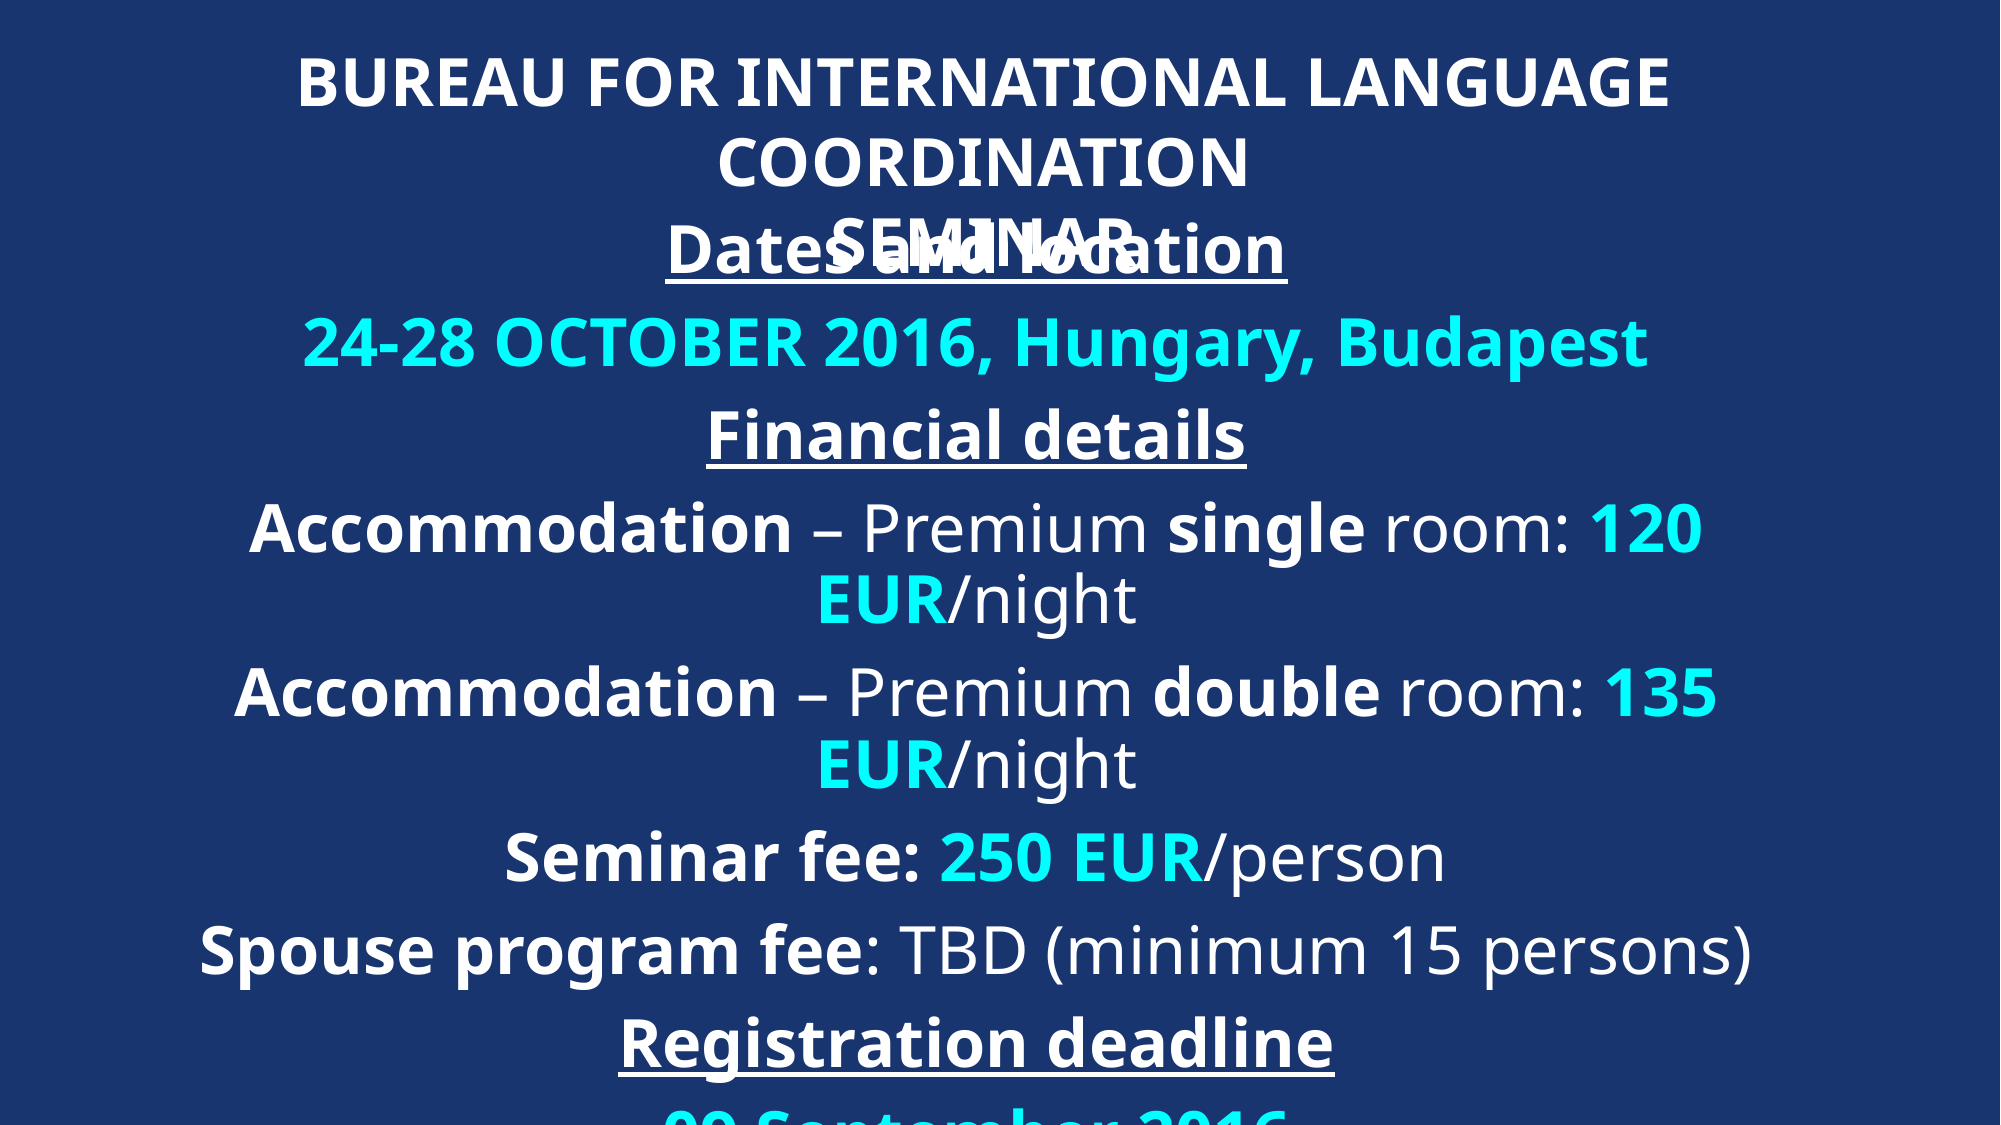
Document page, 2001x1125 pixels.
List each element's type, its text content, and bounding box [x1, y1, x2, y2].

list Dates and location 24-28 OCTOBER 2016, Hungary, Budapest Financial details Accommodation – Premium single room: 120 EUR/night Accommodation – Premium double room: 135 EUR/night Seminar fee: 250 EUR/person Spouse program fee: TBD (minimum 15 persons) Registration deadline 09 September 2016 [127, 208, 1826, 1057]
text_box BUREAU FOR INTERNATIONAL LANGUAGE COORDINATION SEMINAR [128, 32, 1841, 287]
